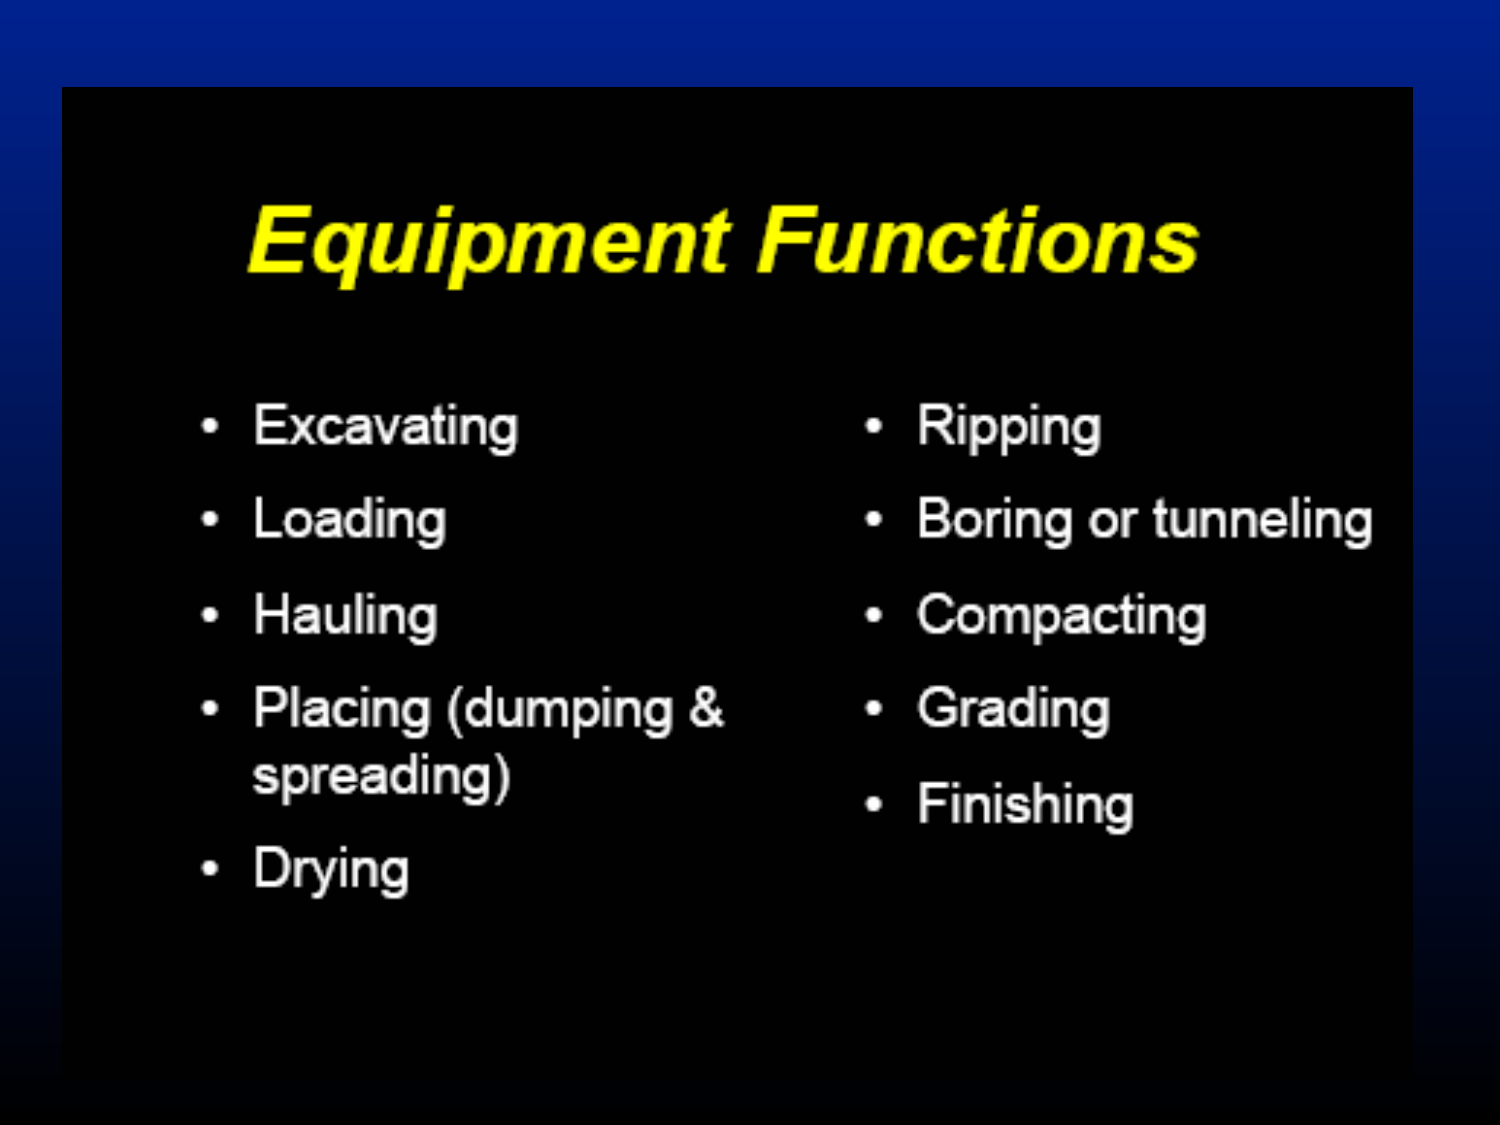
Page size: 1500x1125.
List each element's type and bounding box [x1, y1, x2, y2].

picture [62, 87, 1413, 1080]
